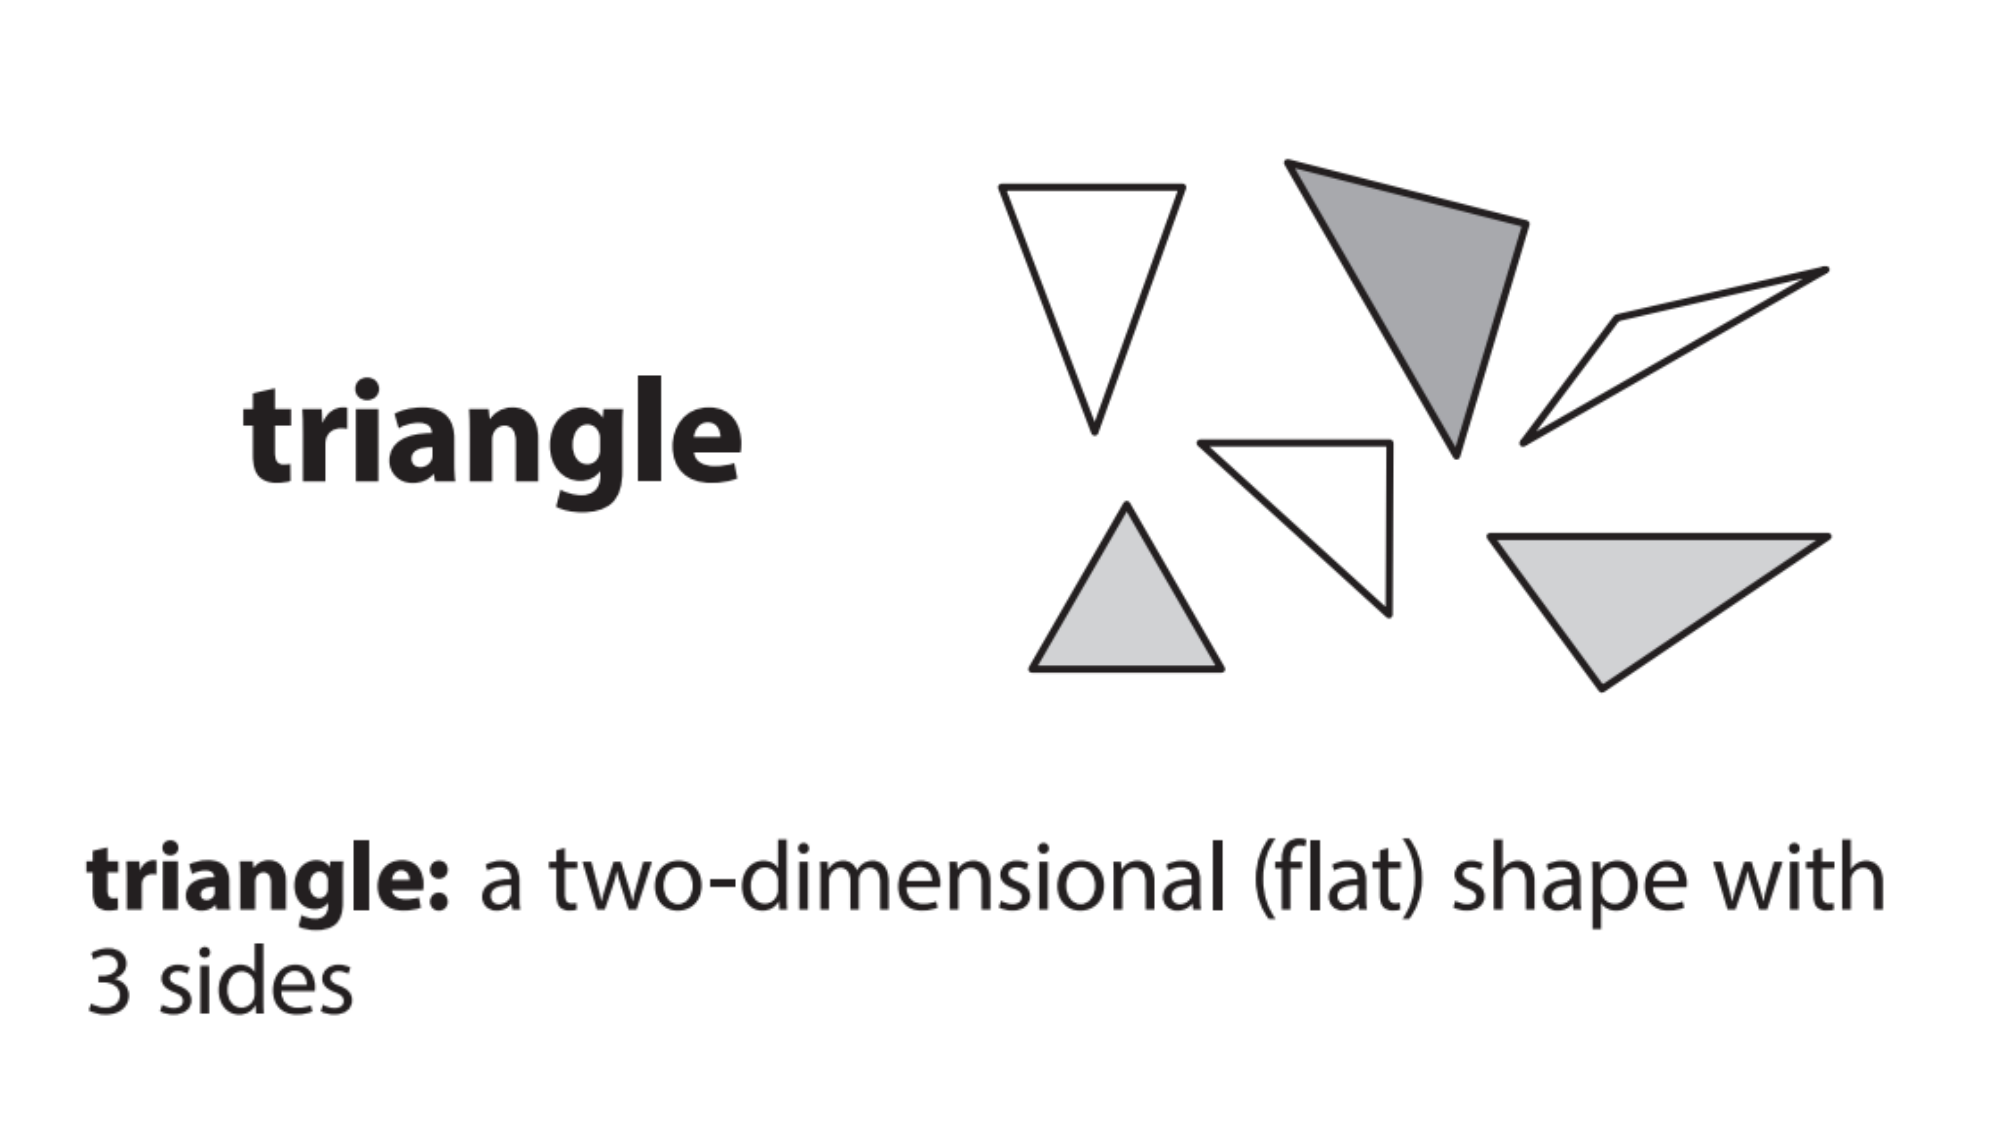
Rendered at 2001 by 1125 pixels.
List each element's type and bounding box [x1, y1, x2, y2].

picture [54, 827, 1946, 1092]
picture [115, 102, 1885, 741]
